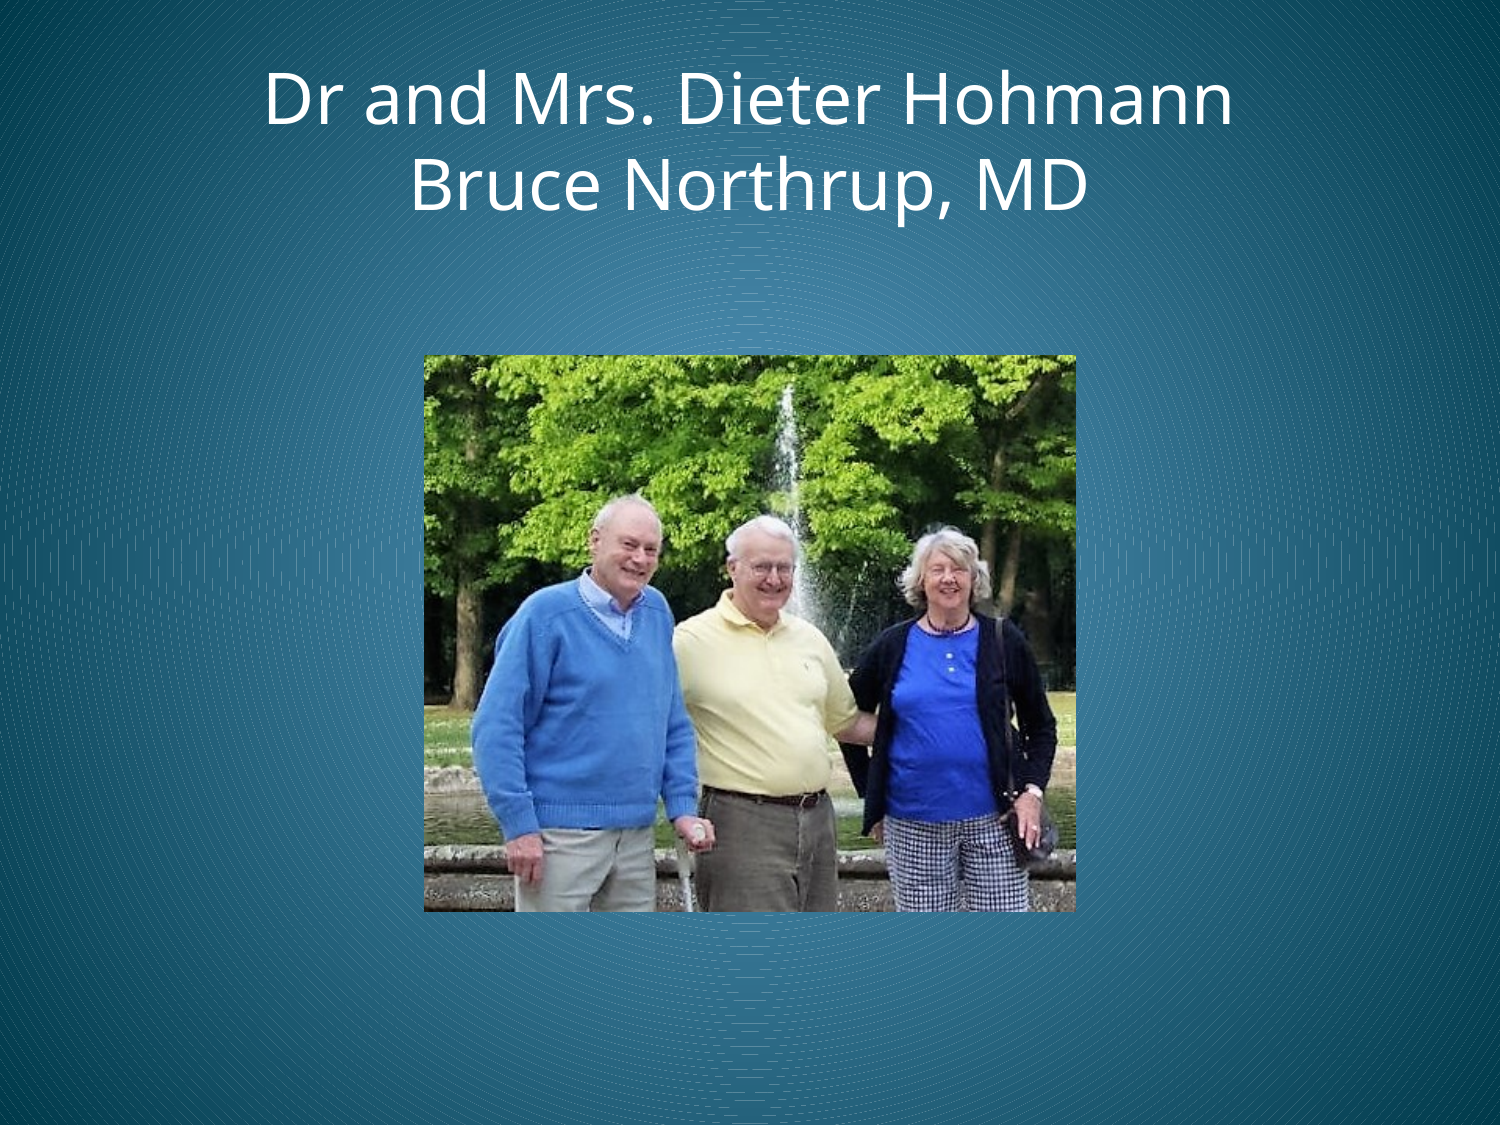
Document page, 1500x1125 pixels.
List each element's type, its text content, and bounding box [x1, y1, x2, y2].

title Dr and Mrs. Dieter Hohmann Bruce Northrup, MD [75, 45, 1425, 233]
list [423, 355, 1076, 913]
